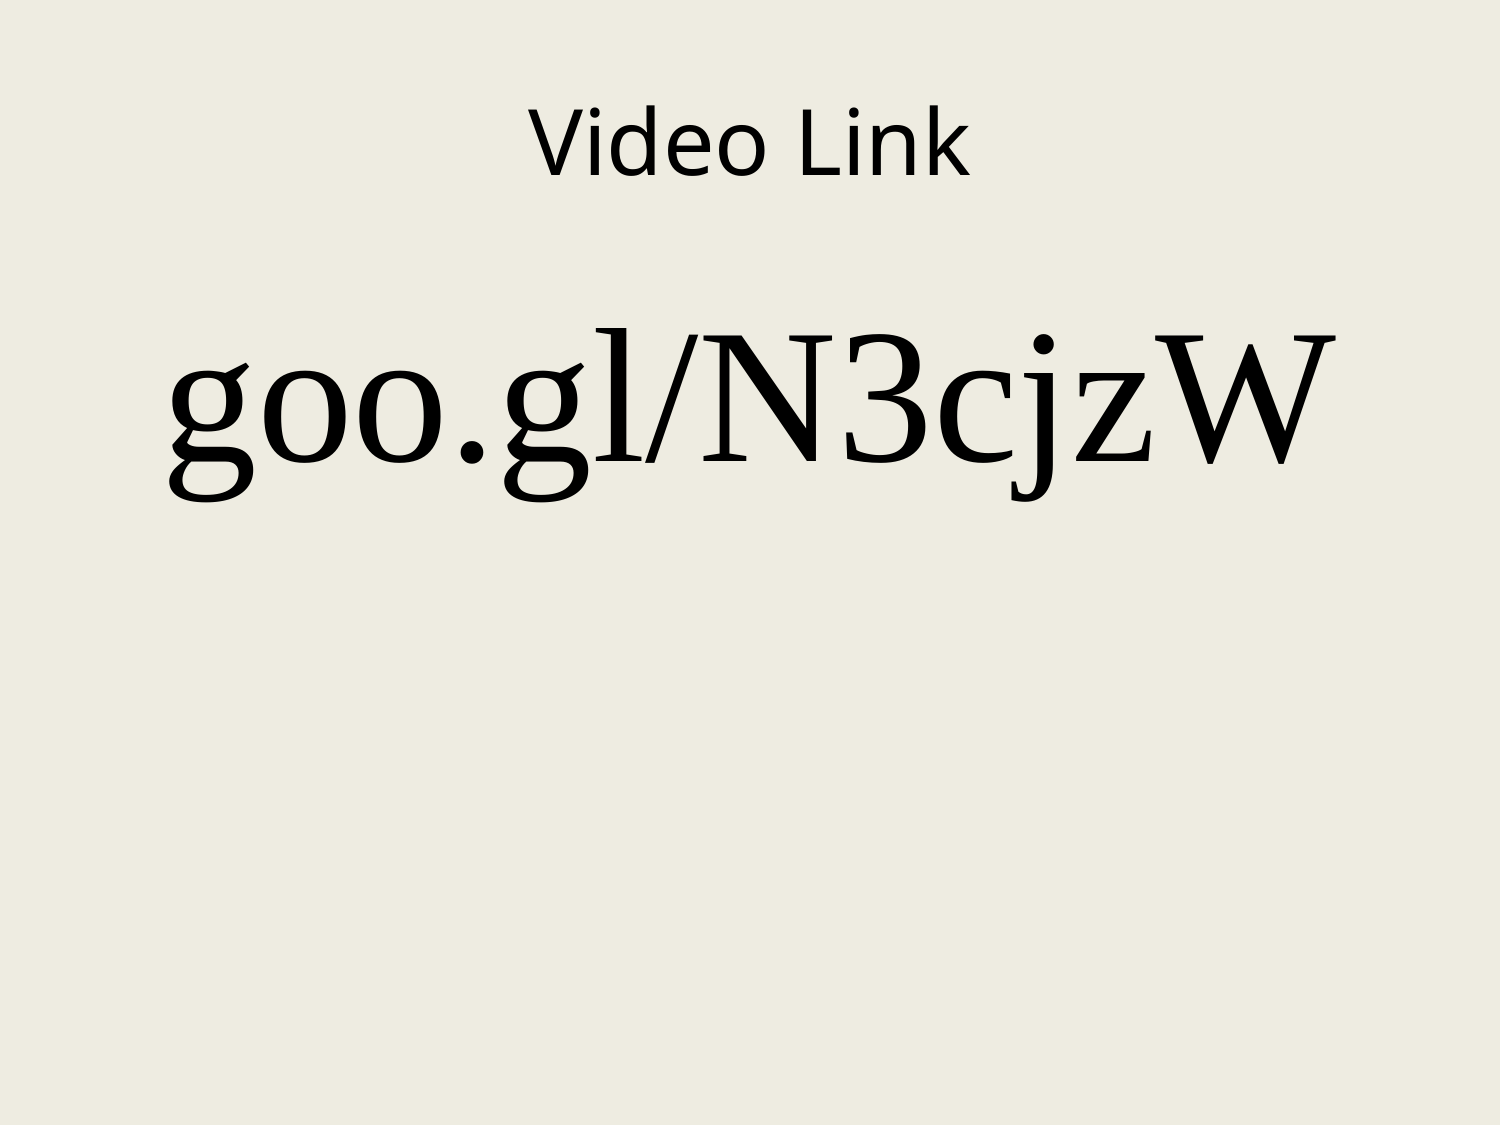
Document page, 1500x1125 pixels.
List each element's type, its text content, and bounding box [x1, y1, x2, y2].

list goo.gl/N3cjzW [74, 262, 1426, 1006]
title Video Link [74, 44, 1426, 233]
